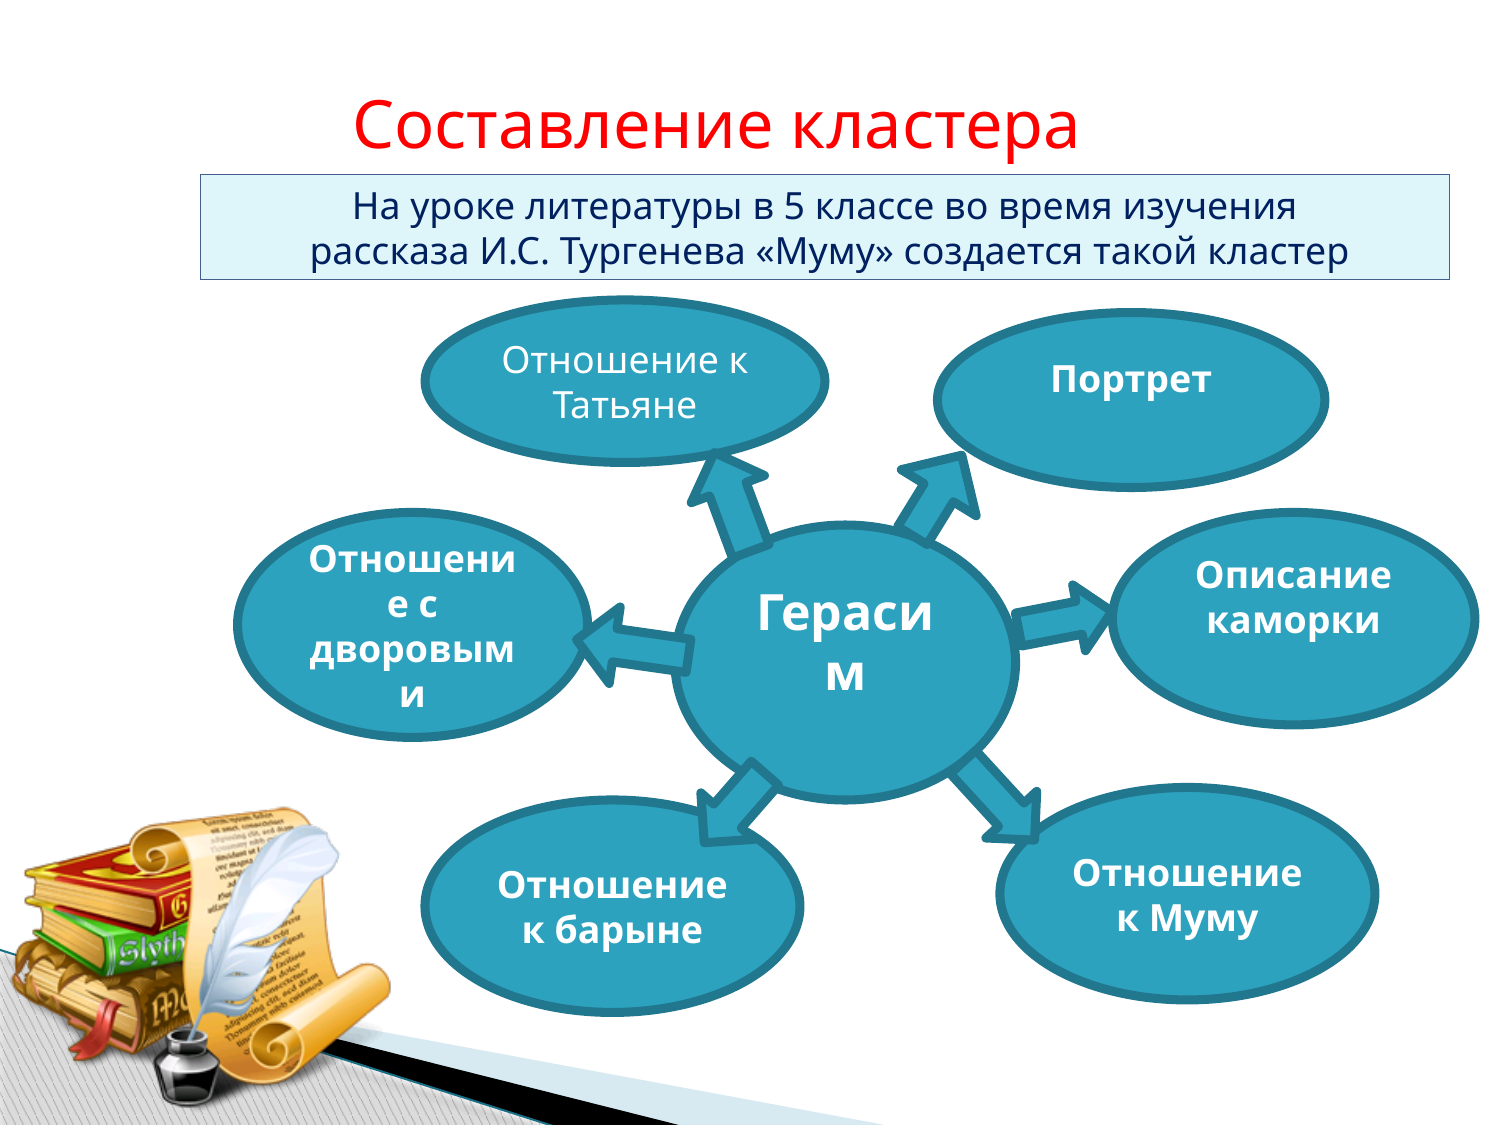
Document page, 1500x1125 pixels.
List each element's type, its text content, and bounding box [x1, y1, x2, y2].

text_box [893, 450, 981, 549]
text_box Отношение к Муму [995, 782, 1380, 1005]
text_box [696, 756, 784, 848]
text_box Составление кластера [337, 74, 1138, 170]
text_box Отношение к Татьяне [420, 295, 830, 467]
text_box [572, 602, 696, 688]
text_box Отношение с дворовыми [233, 507, 592, 742]
text_box Описание каморки [1108, 507, 1480, 730]
text_box Отношение к барыне [420, 795, 805, 1017]
text_box [686, 448, 774, 563]
text_box [945, 745, 1042, 845]
text_box Герасим [671, 520, 1021, 805]
text_box [1010, 580, 1117, 656]
text_box Портрет [932, 308, 1330, 493]
text_box На уроке литературы в 5 классе во время изучения рассказа И.С. Тургенева «Муму» создается такой кластер [200, 174, 1450, 280]
picture [0, 749, 401, 1125]
